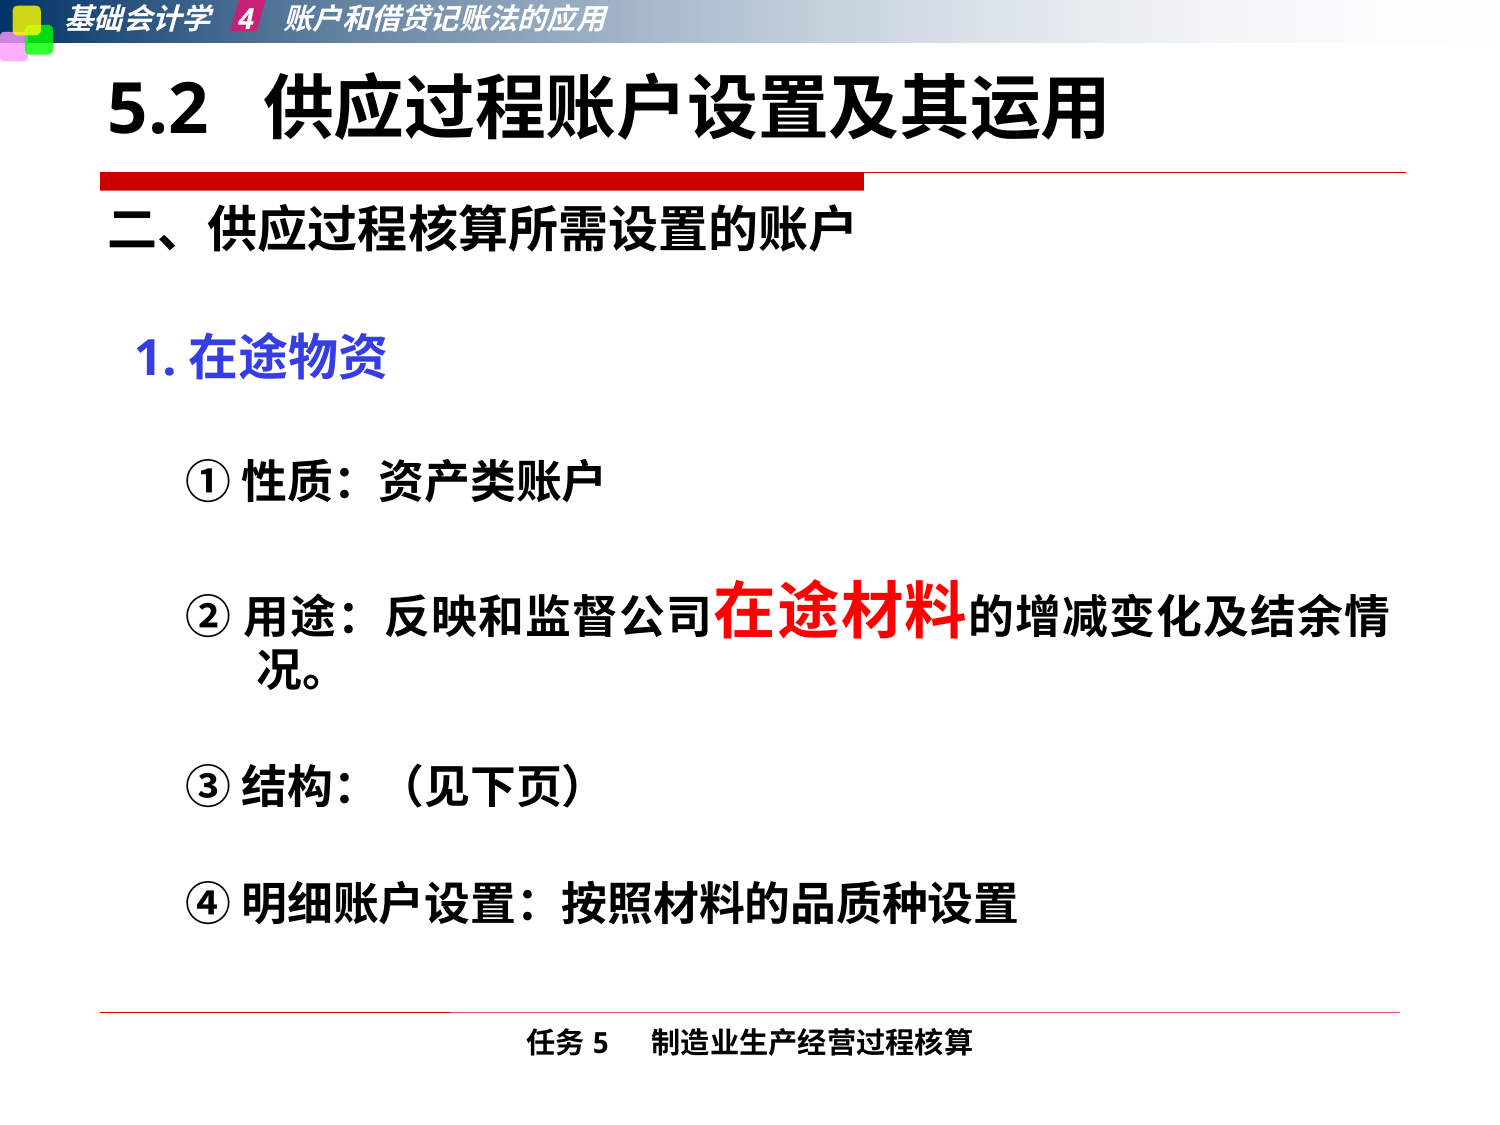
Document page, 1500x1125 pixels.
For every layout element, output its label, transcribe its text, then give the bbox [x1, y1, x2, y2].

text_box 5.2 供应过程账户设置及其运用 [93, 50, 1406, 161]
footer 任务5 制造业生产经营过程核算 [466, 1024, 1034, 1103]
list 二、供应过程核算所需设置的账户 1.在途物资 ①性质：资产类账户 ②用途：反映和监督公司在途材料的增减变化及结余情况。 ③结构：（见下页） ④明细账户设置：按照材料的品质种设置 [92, 196, 1406, 988]
